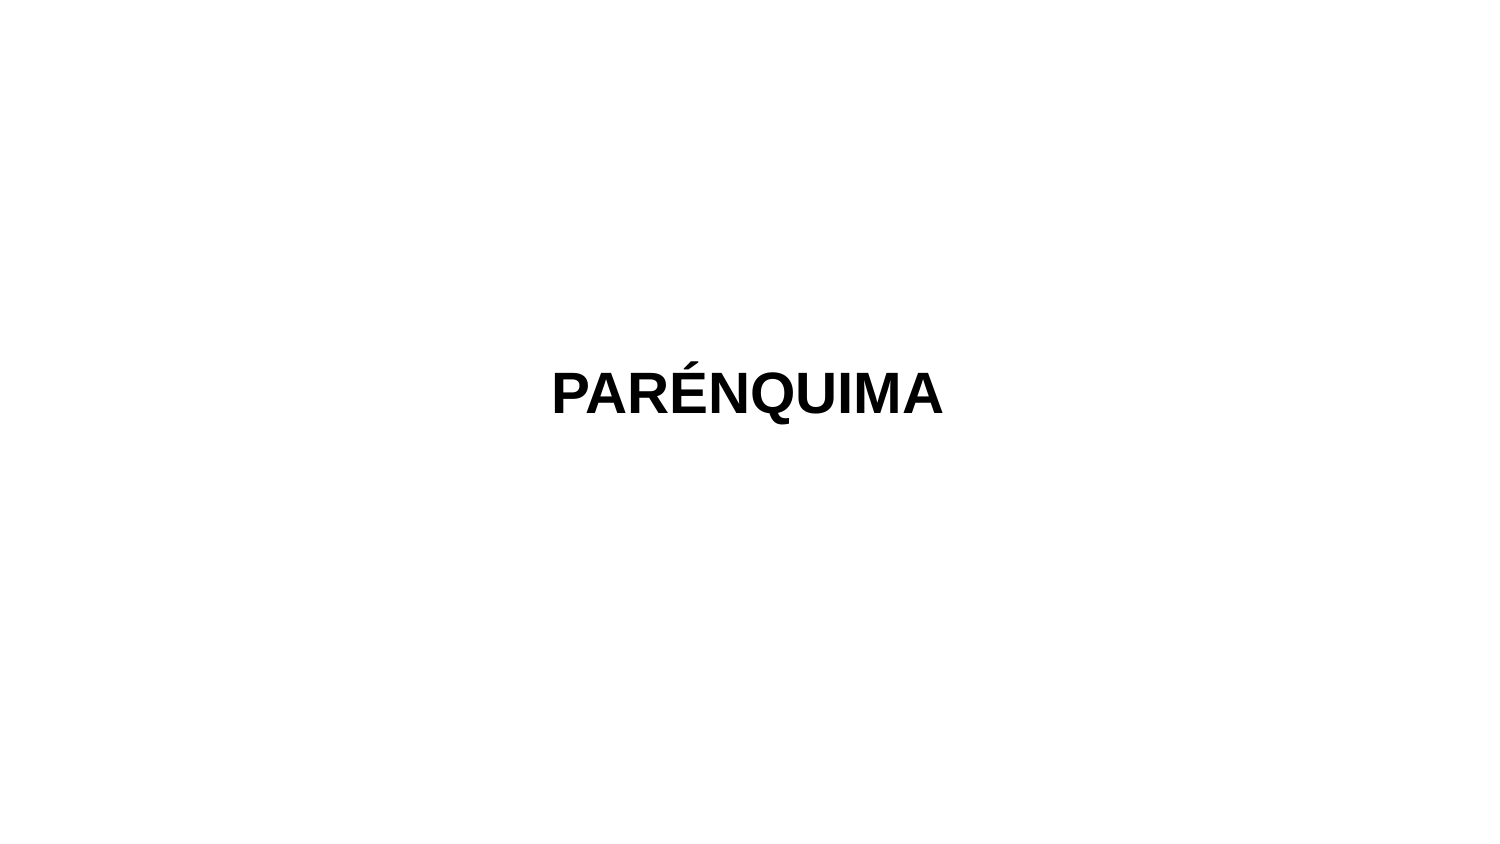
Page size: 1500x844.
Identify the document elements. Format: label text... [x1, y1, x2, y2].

text_box PARÉNQUIMA [536, 347, 960, 433]
